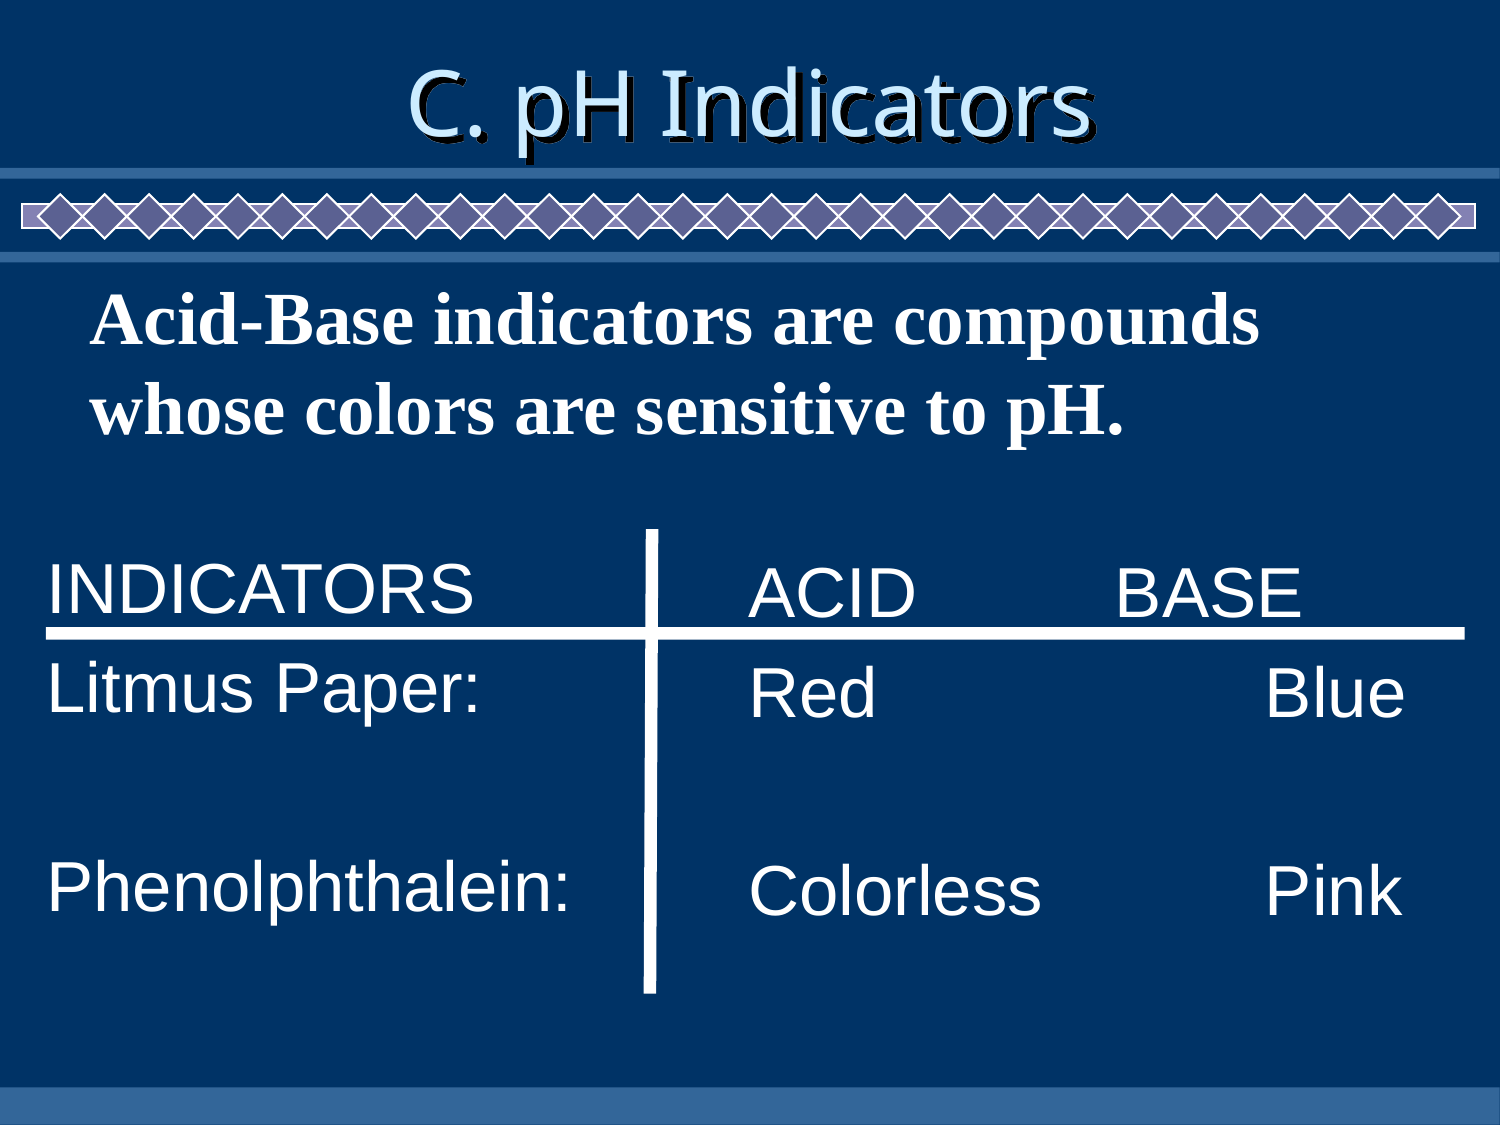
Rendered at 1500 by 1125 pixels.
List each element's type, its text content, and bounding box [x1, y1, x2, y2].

list INDICATORS Litmus Paper: Phenolphthalein: [31, 535, 763, 1057]
text_box ACID BASE Red Blue Colorless Pink [733, 539, 1465, 1061]
text_box Acid-Base indicators are compounds whose colors are sensitive to pH. [75, 262, 1365, 458]
title C. pH Indicators [112, 37, 1388, 163]
